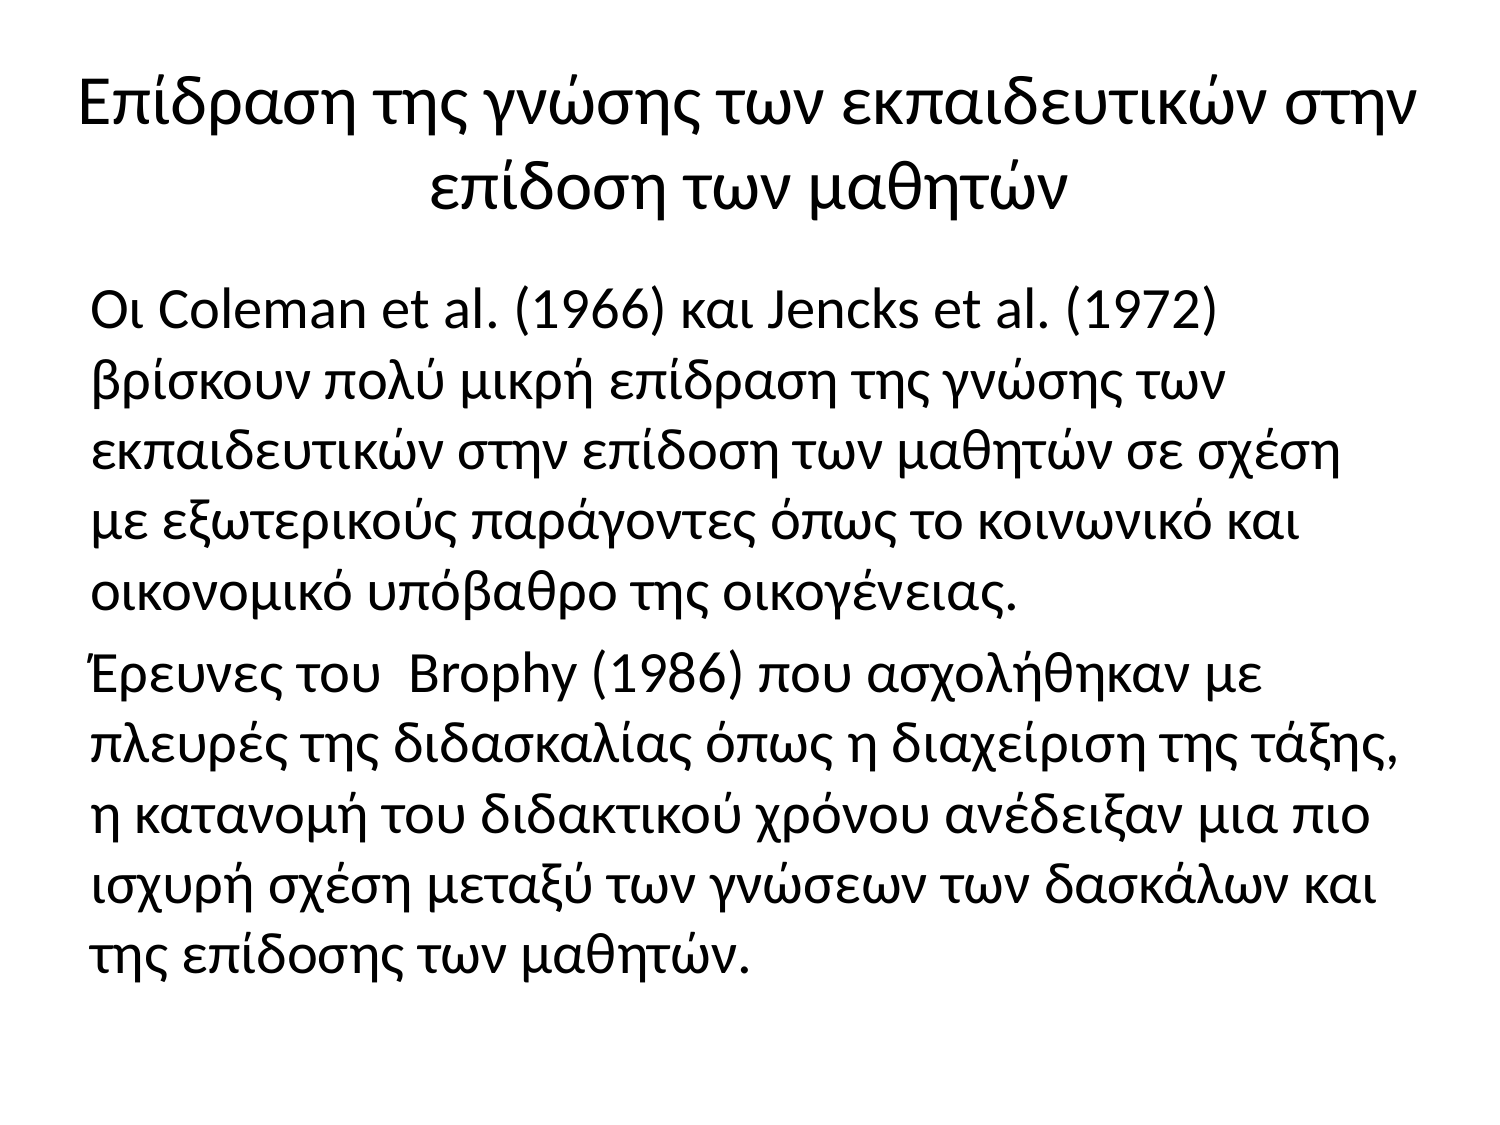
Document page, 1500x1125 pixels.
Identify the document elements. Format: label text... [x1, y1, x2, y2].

title Επίδραση της γνώσης των εκπαιδευτικών στην επίδοση των μαθητών [28, 45, 1469, 233]
list Οι Coleman et al. (1966) και Jencks et al. (1972) βρίσκουν πολύ μικρή επίδραση της γνώσης των εκπαιδευτικών στην επίδοση των μαθητών σε σχέση με εξωτερικούς παράγοντες όπως το κοινωνικό και οικονομικό υπόβαθρο της οικογένειας. Έρευνες του Brophy (1986) που ασχολήθηκαν με πλευρές της διδασκαλίας όπως η διαχείριση της τάξης, η κατανομή του διδακτικού χρόνου ανέδειξαν μια πιο ισχυρή σχέση μεταξύ των γνώσεων των δασκάλων και της επίδοσης των μαθητών. [75, 262, 1425, 1005]
